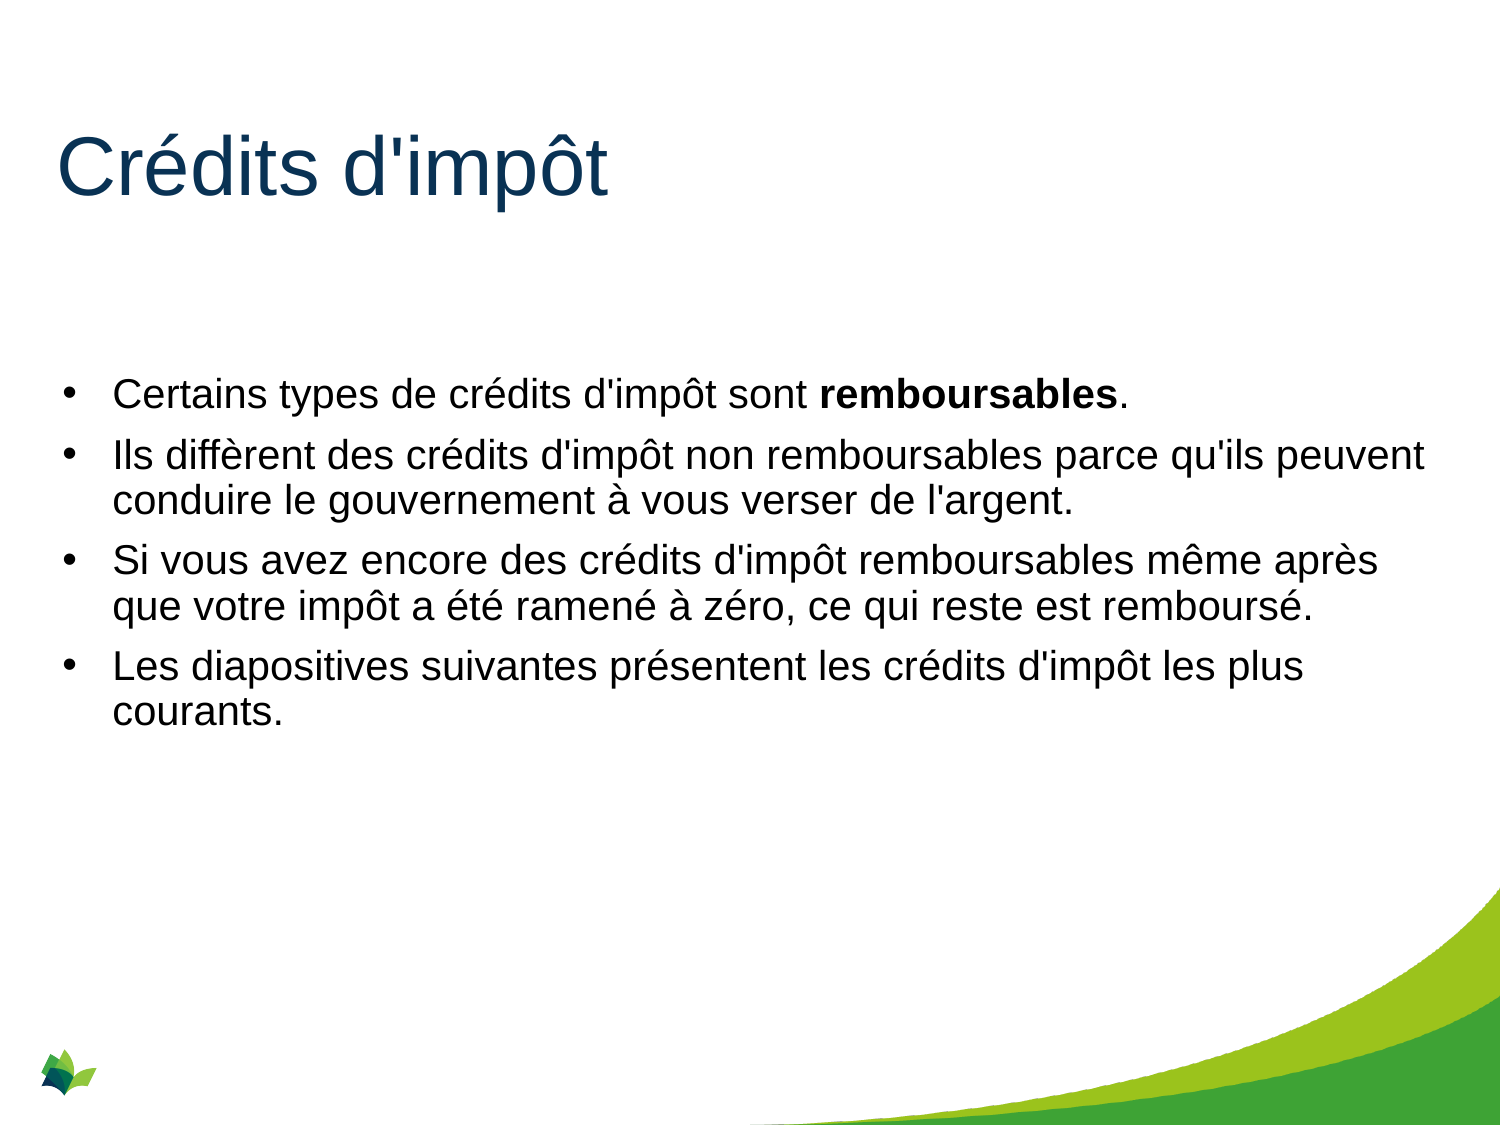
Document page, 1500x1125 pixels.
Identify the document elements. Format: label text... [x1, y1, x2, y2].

picture [0, 299, 1500, 1125]
title Crédits d'impôt [41, 59, 1459, 278]
list Certains types de crédits d'impôt sont remboursables. Ils diffèrent des crédits d'impôt non remboursables parce qu'ils peuvent conduire le gouvernement à vous verser de l'argent. Si vous avez encore des crédits d'impôt remboursables même après que votre impôt a été ramené à zéro, ce qui reste est remboursé. Les diapositives suivantes présentent les crédits d'impôt les plus courants. [41, 364, 1459, 1051]
